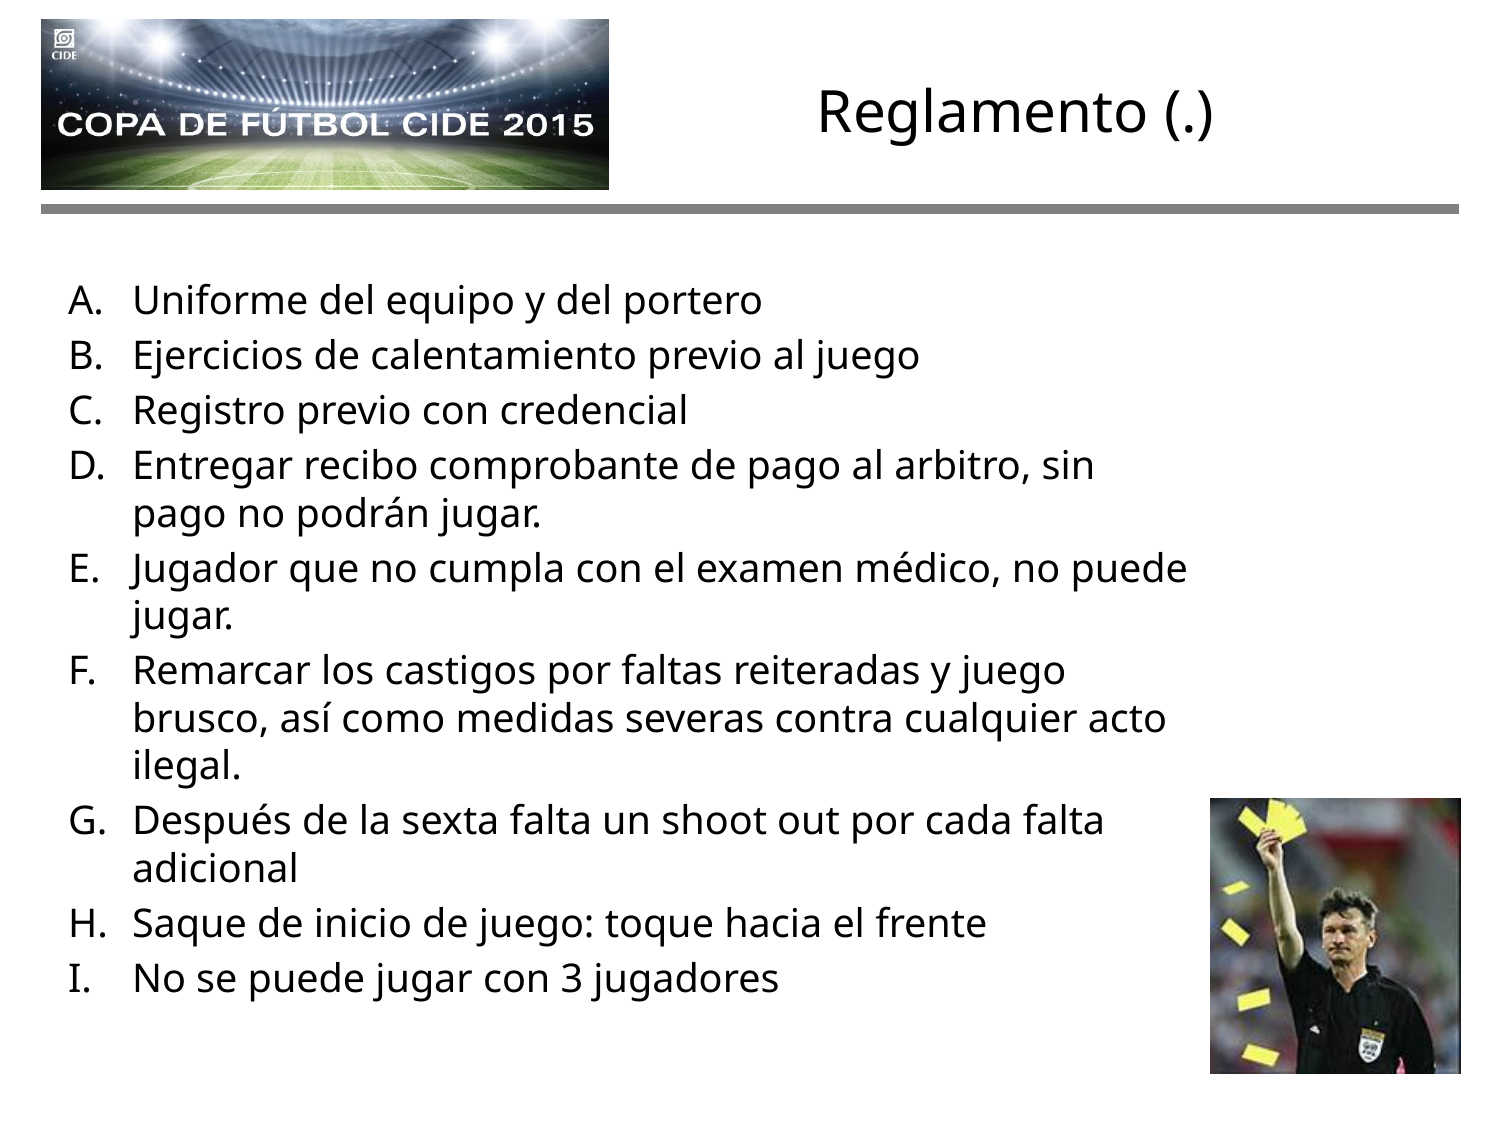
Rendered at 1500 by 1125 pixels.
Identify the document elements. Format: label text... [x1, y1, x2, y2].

title Reglamento (.) [620, 66, 1412, 183]
picture [41, 18, 609, 190]
list Uniforme del equipo y del portero Ejercicios de calentamiento previo al juego Registro previo con credencial Entregar recibo comprobante de pago al arbitro, sin pago no podrán jugar. Jugador que no cumpla con el examen médico, no puede jugar. Remarcar los castigos por faltas reiteradas y juego brusco, así como medidas severas contra cualquier acto ilegal. Después de la sexta falta un shoot out por cada falta adicional Saque de inicio de juego: toque hacia el frente No se puede jugar con 3 jugadores [53, 267, 1211, 1010]
picture [1210, 798, 1461, 1074]
